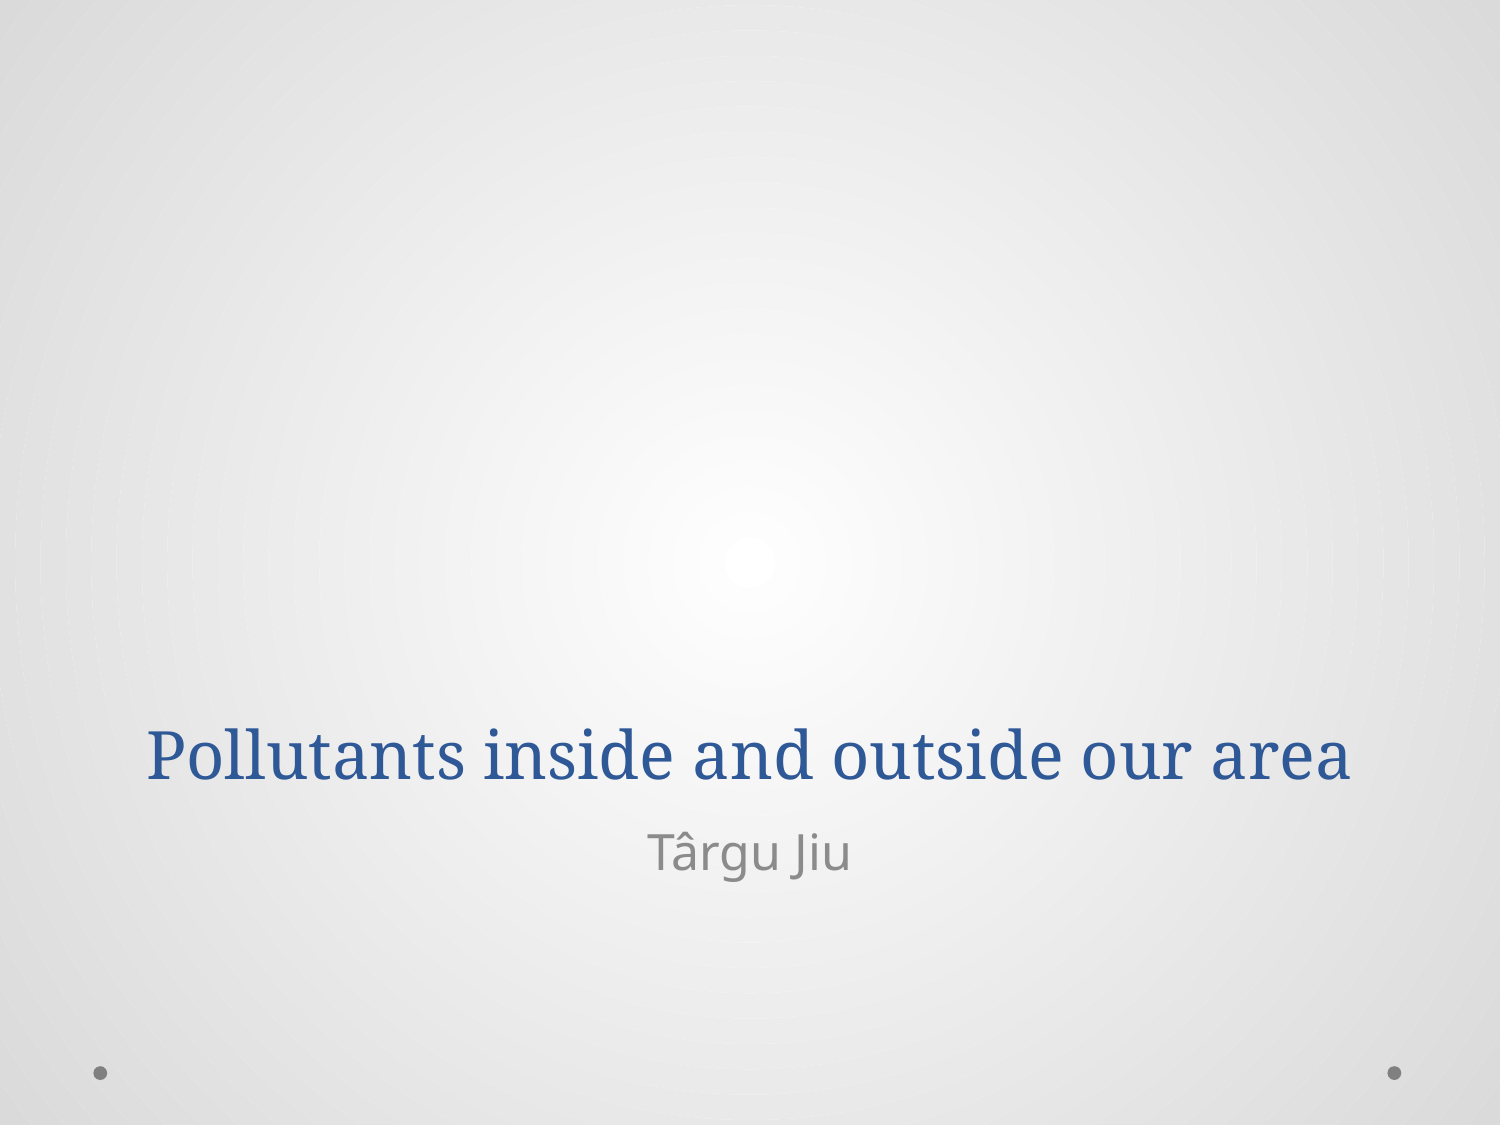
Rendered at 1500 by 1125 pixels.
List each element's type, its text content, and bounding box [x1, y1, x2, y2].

subtitle Târgu Jiu [225, 812, 1275, 1013]
title Pollutants inside and outside our area [112, 99, 1388, 800]
